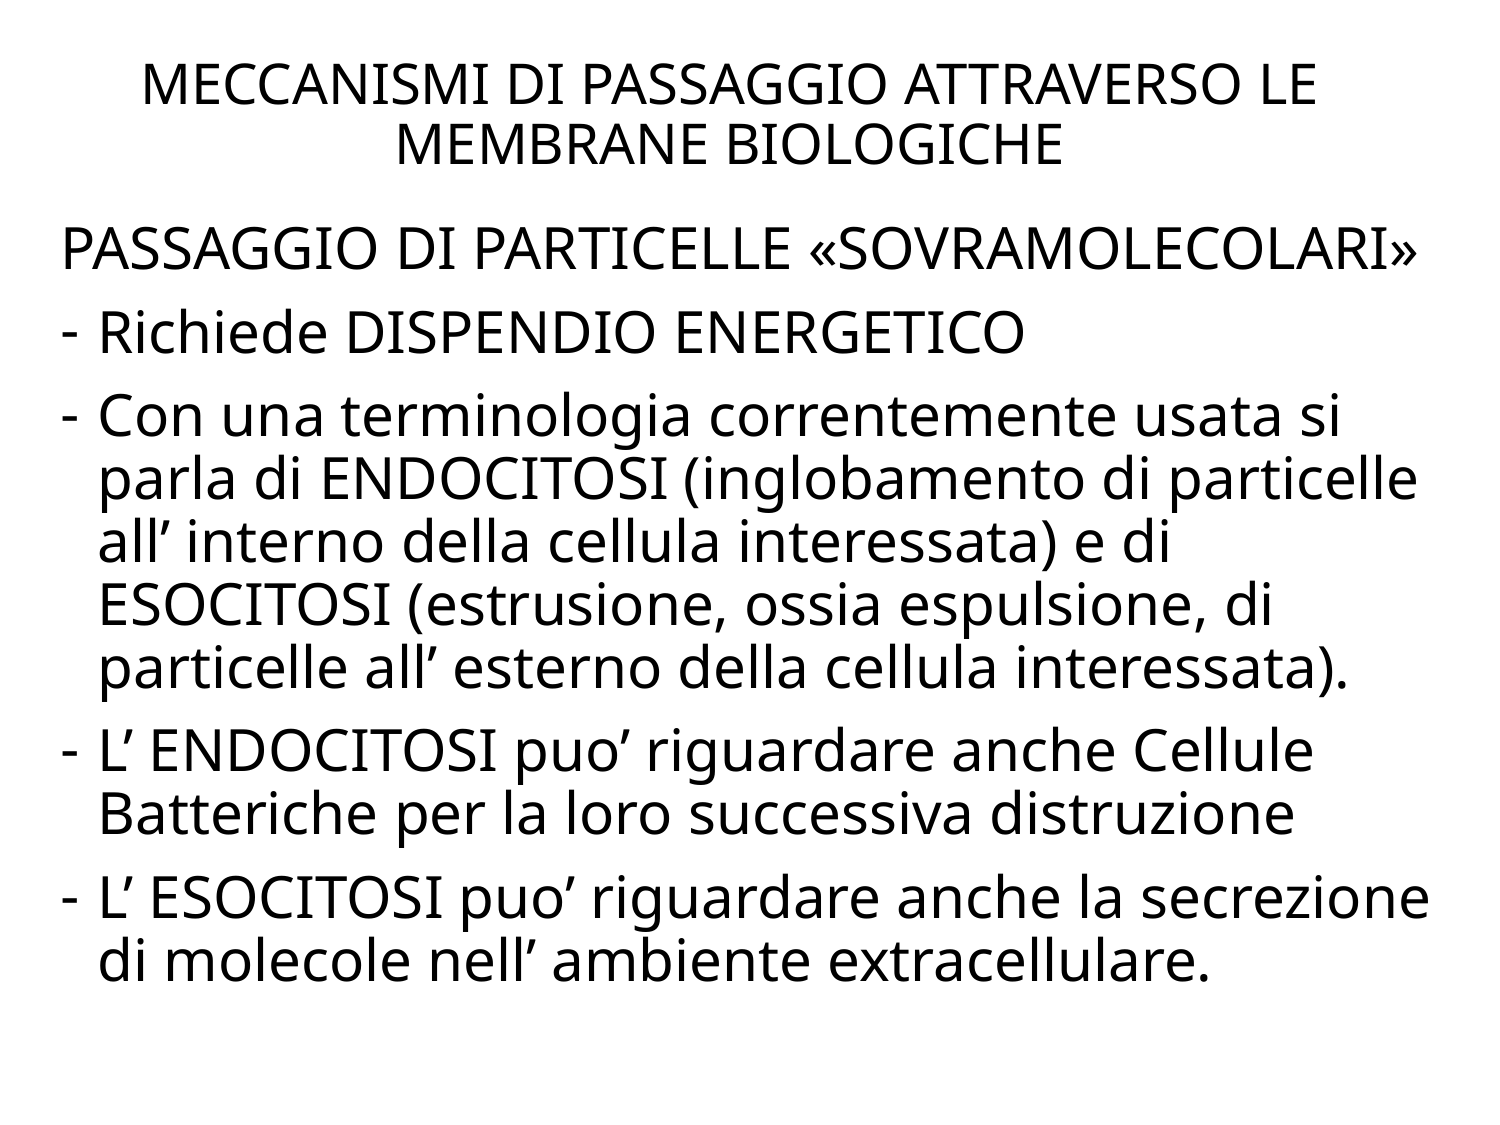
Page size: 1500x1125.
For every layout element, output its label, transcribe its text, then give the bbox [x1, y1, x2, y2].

title MECCANISMI DI PASSAGGIO ATTRAVERSO LE MEMBRANE BIOLOGICHE [119, 21, 1340, 211]
list PASSAGGIO DI PARTICELLE «SOVRAMOLECOLARI» Richiede DISPENDIO ENERGETICO Con una terminologia correntemente usata si parla di ENDOCITOSI (inglobamento di particelle all’ interno della cellula interessata) e di ESOCITOSI (estrusione, ossia espulsione, di particelle all’ esterno della cellula interessata). L’ ENDOCITOSI puo’ riguardare anche Cellule Batteriche per la loro successiva distruzione L’ ESOCITOSI puo’ riguardare anche la secrezione di molecole nell’ ambiente extracellulare. [45, 211, 1478, 1106]
